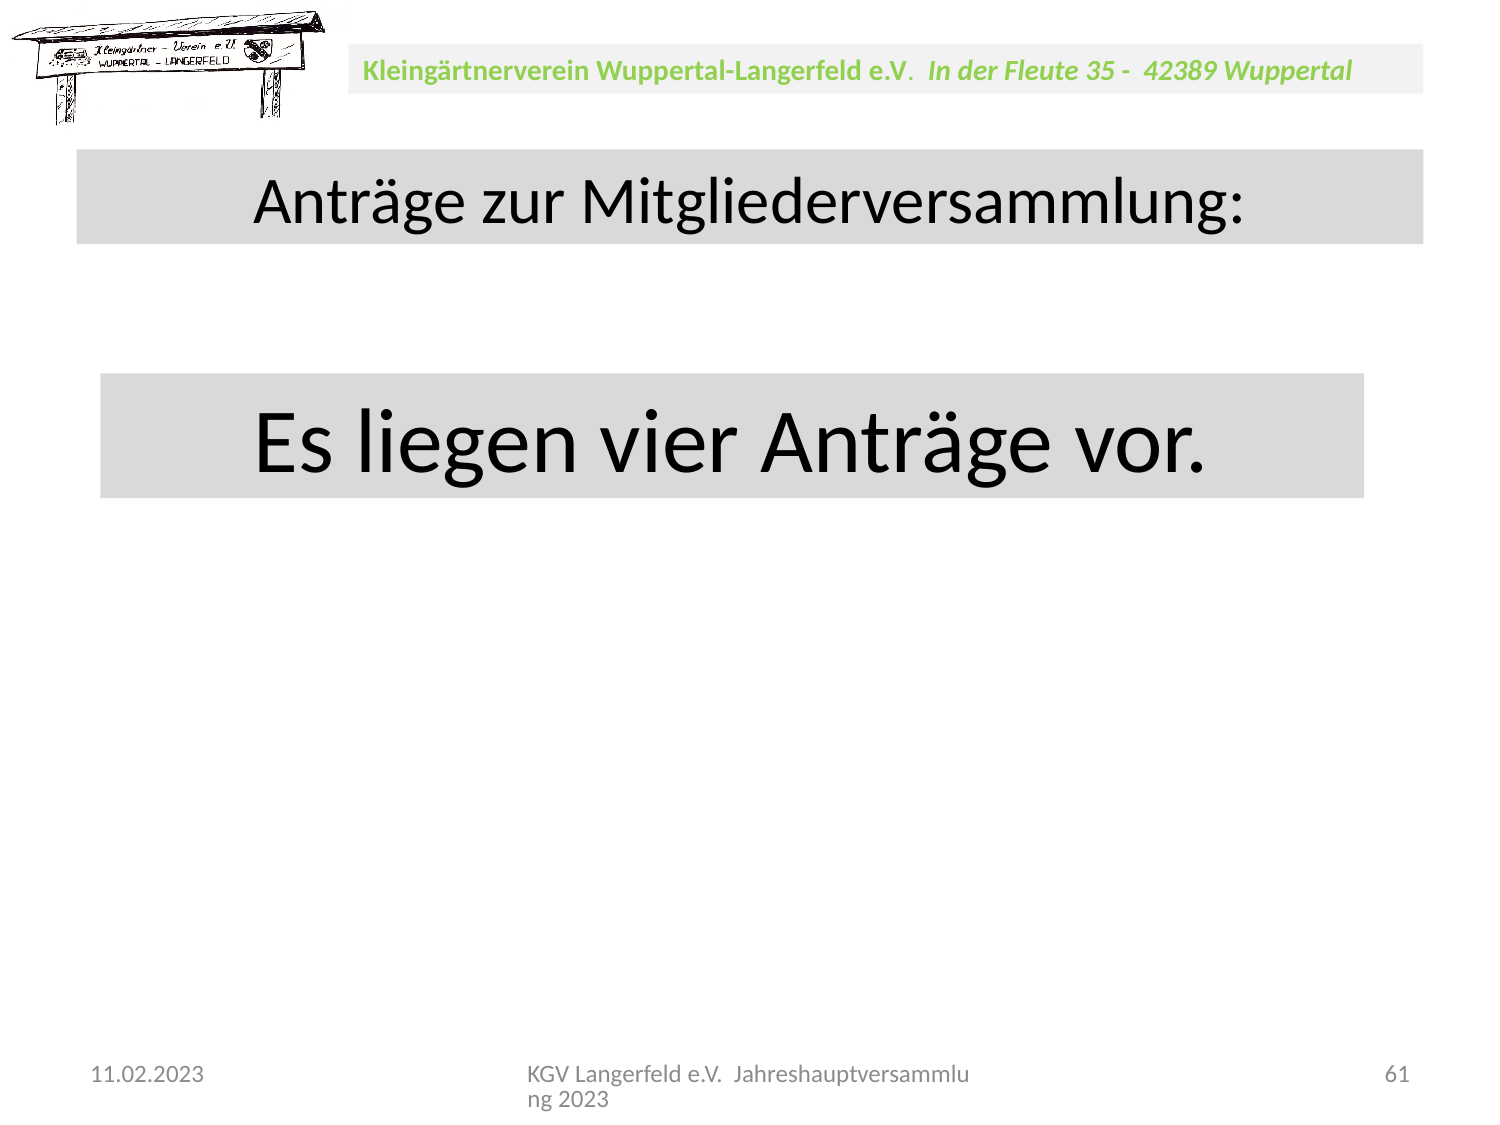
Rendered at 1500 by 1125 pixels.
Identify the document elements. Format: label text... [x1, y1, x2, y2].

text_box Es liegen vier Anträge vor. [100, 373, 1365, 499]
footer KGV Langerfeld e.V. Jahreshauptversammlung 2023 [512, 1042, 988, 1103]
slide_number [75, 1042, 425, 1103]
text_box Anträge zur Mitgliederversammlung: [76, 149, 1424, 245]
slide_number 61 [1074, 1042, 1425, 1103]
picture [0, 0, 352, 130]
